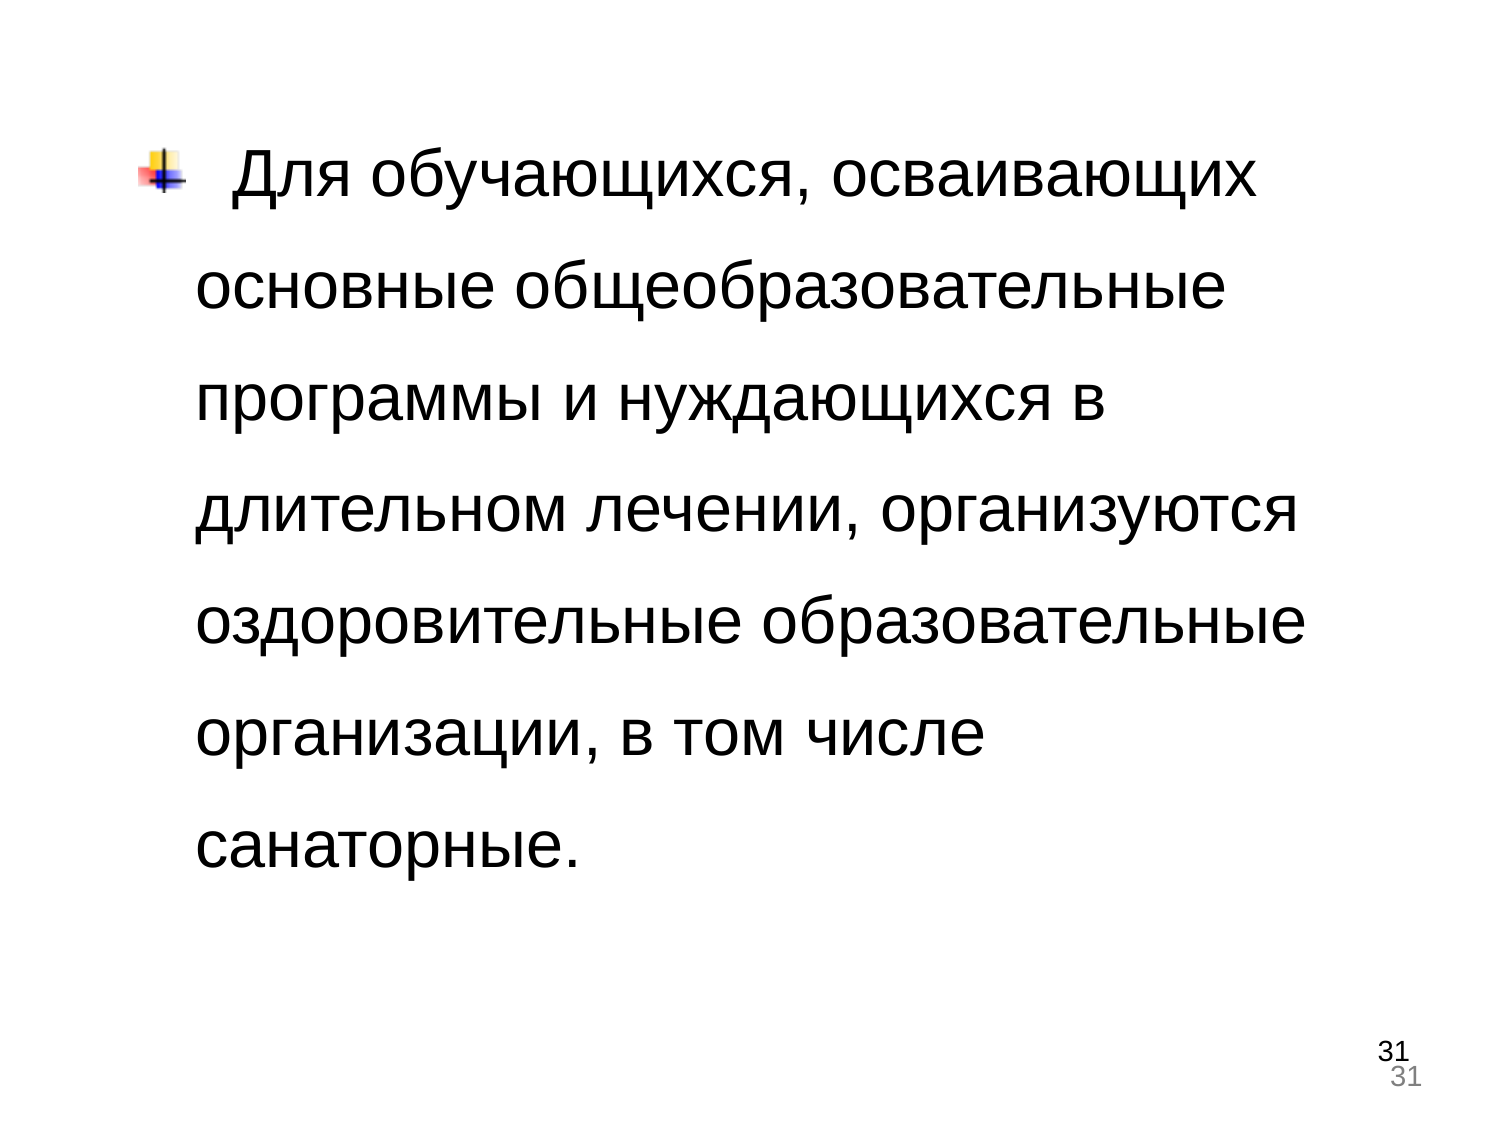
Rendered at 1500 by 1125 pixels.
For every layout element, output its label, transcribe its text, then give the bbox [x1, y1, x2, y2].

text_box 31 [1124, 1024, 1438, 1100]
text_box 31 [1074, 1024, 1425, 1103]
picture [138, 146, 186, 193]
list Для обучающихся, осваивающих основные общеобразовательные программы и нуждающихся в длительном лечении, организуются оздоровительные образовательные организации, в том числе санаторные. [123, 90, 1388, 929]
